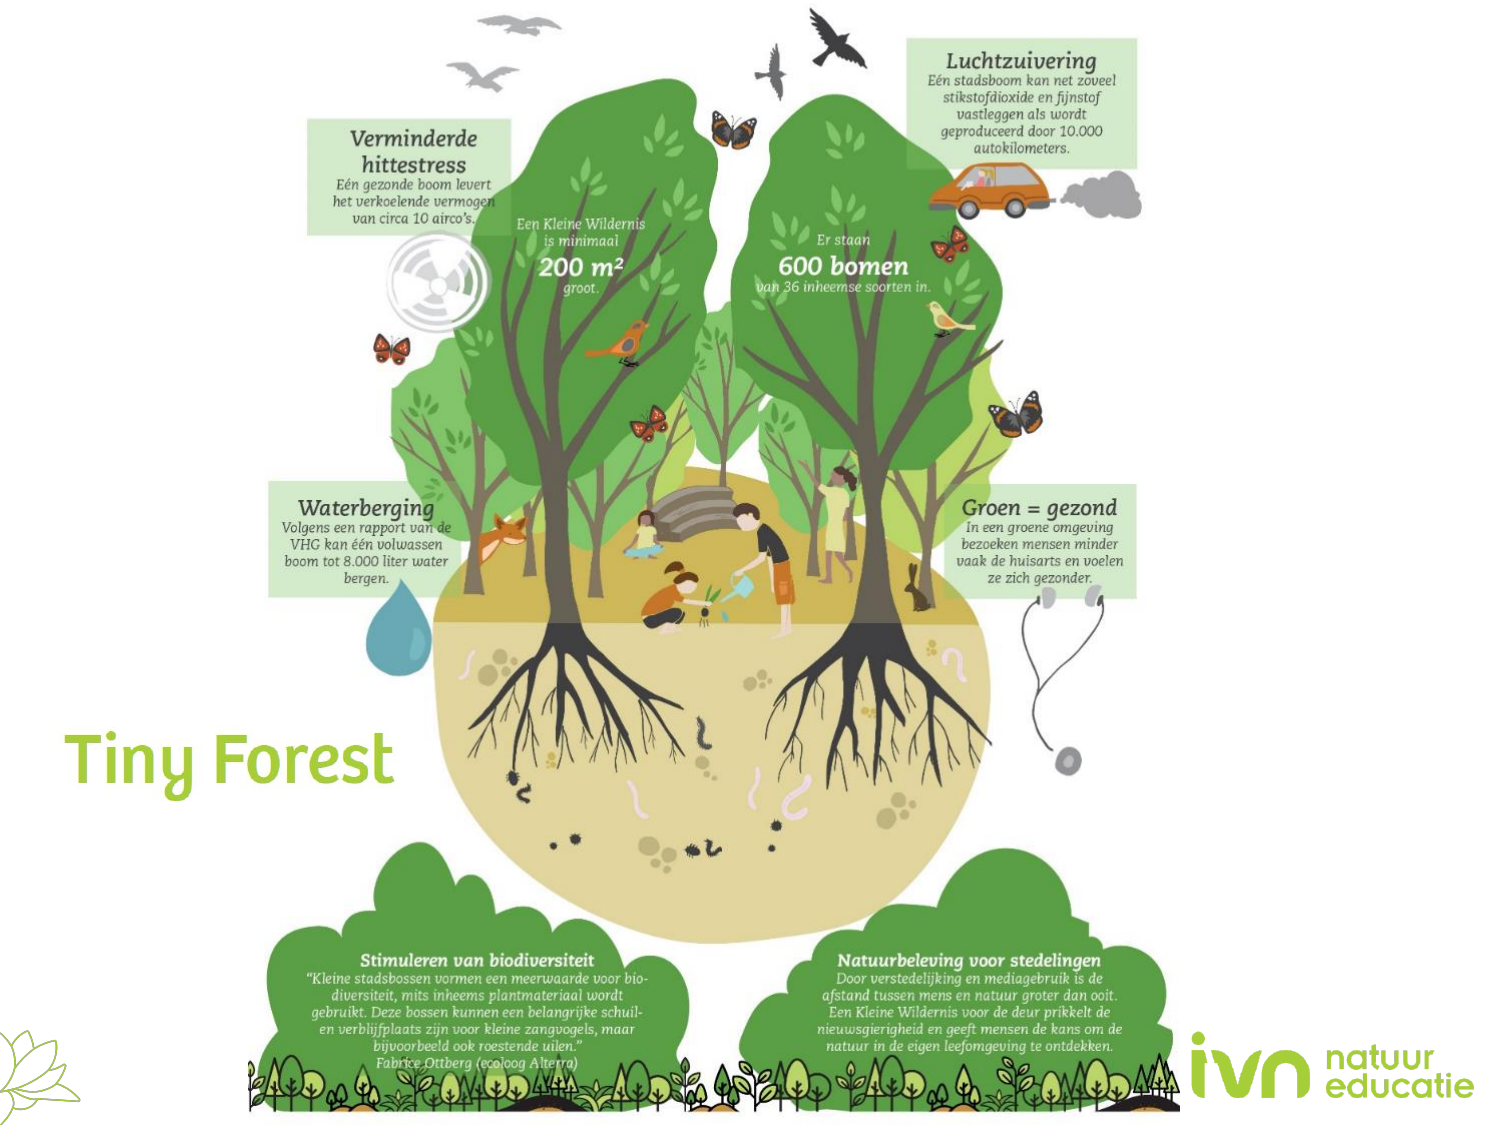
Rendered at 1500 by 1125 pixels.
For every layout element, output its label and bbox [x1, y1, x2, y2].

picture [54, 0, 1180, 1125]
